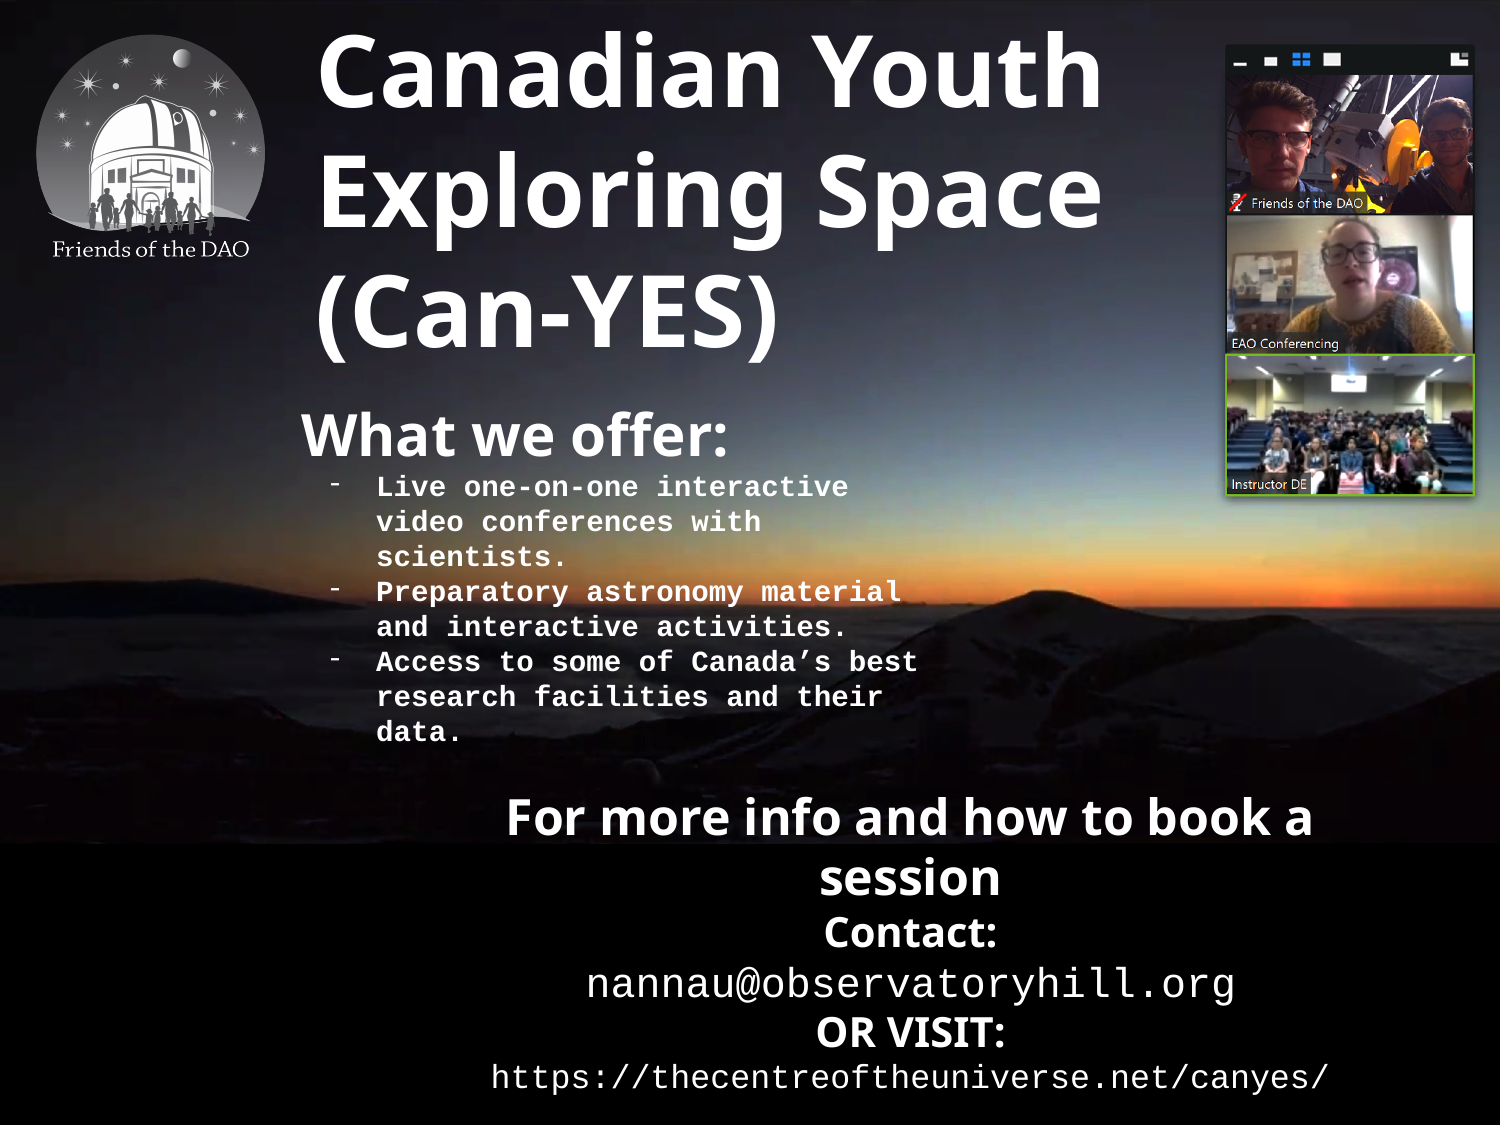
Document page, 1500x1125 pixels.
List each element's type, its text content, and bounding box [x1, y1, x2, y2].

text_box For more info and how to book a session Contact: nannau@observatoryhill.org OR VISIT: https://thecentreoftheuniverse.net/canyes/ [419, 853, 1402, 1125]
picture [0, 0, 1500, 844]
